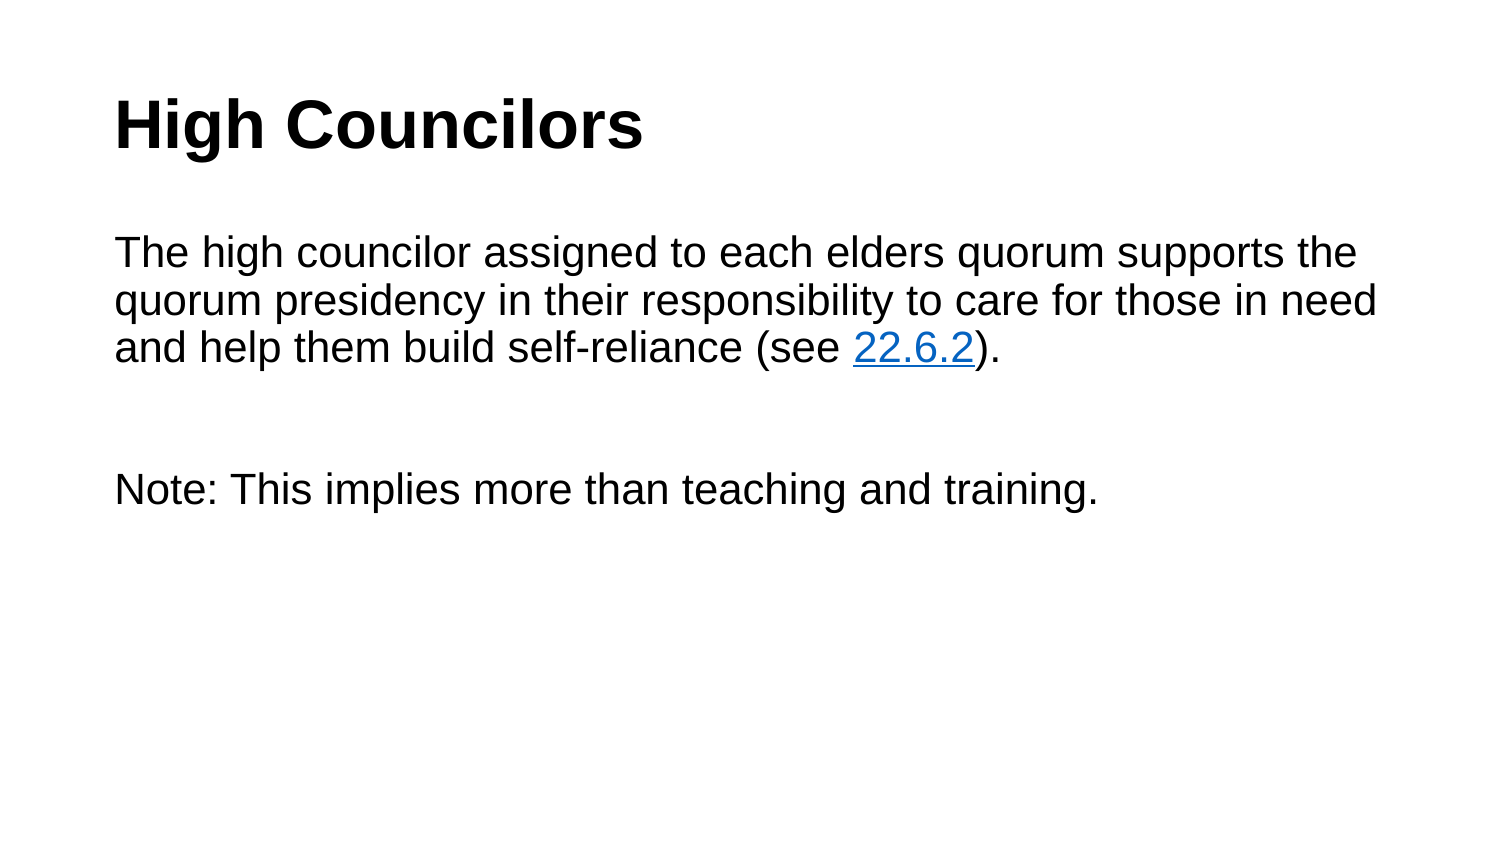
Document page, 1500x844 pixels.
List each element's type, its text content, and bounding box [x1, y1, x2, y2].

title High Councilors [103, 44, 1397, 208]
list The high councilor assigned to each elders quorum supports the quorum presidency in their responsibility to care for those in need and help them build self-reliance (see 22.6.2). Note: This implies more than teaching and training. [103, 224, 1397, 760]
